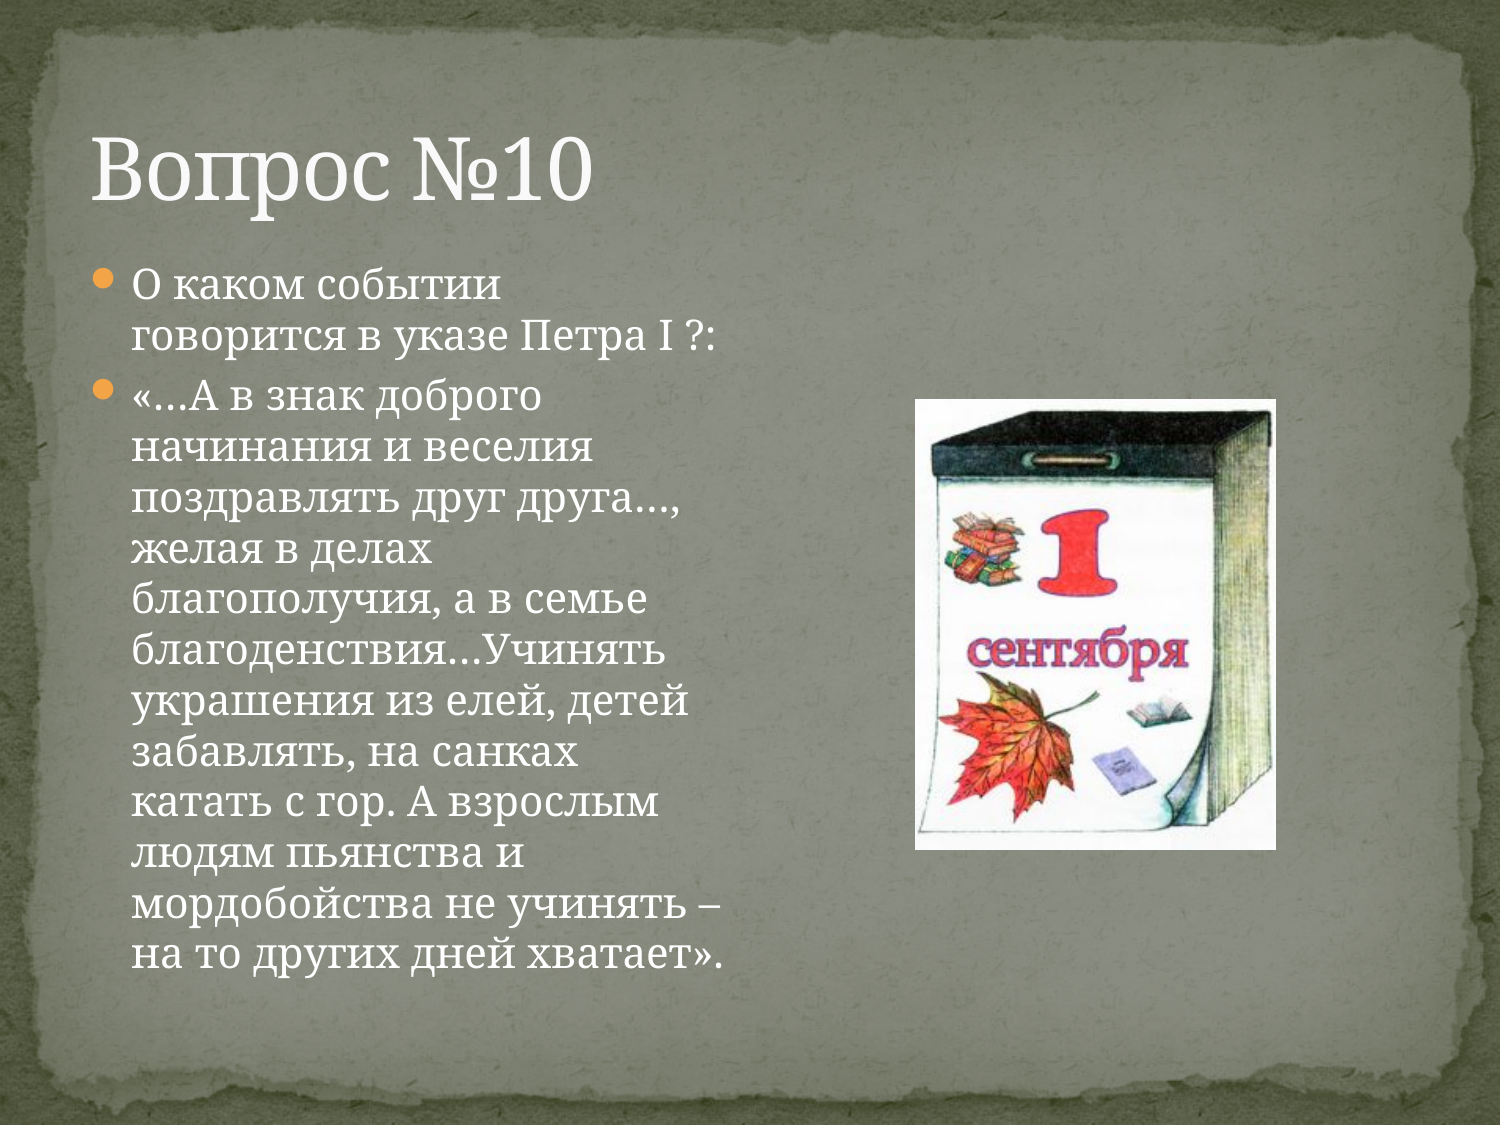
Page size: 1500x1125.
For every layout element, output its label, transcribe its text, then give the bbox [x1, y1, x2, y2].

title Вопрос №10 [74, 24, 1425, 225]
list О каком событии говорится в указе Петра I ?: «…А в знак доброго начинания и веселия поздравлять друг друга…, желая в делах благополучия, а в семье благоденствия…Учинять украшения из елей, детей забавлять, на санках катать с гор. А взрослым людям пьянства и мордобойства не учинять – на то других дней хватает». [75, 249, 741, 1000]
picture [915, 399, 1276, 850]
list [917, 401, 1275, 849]
